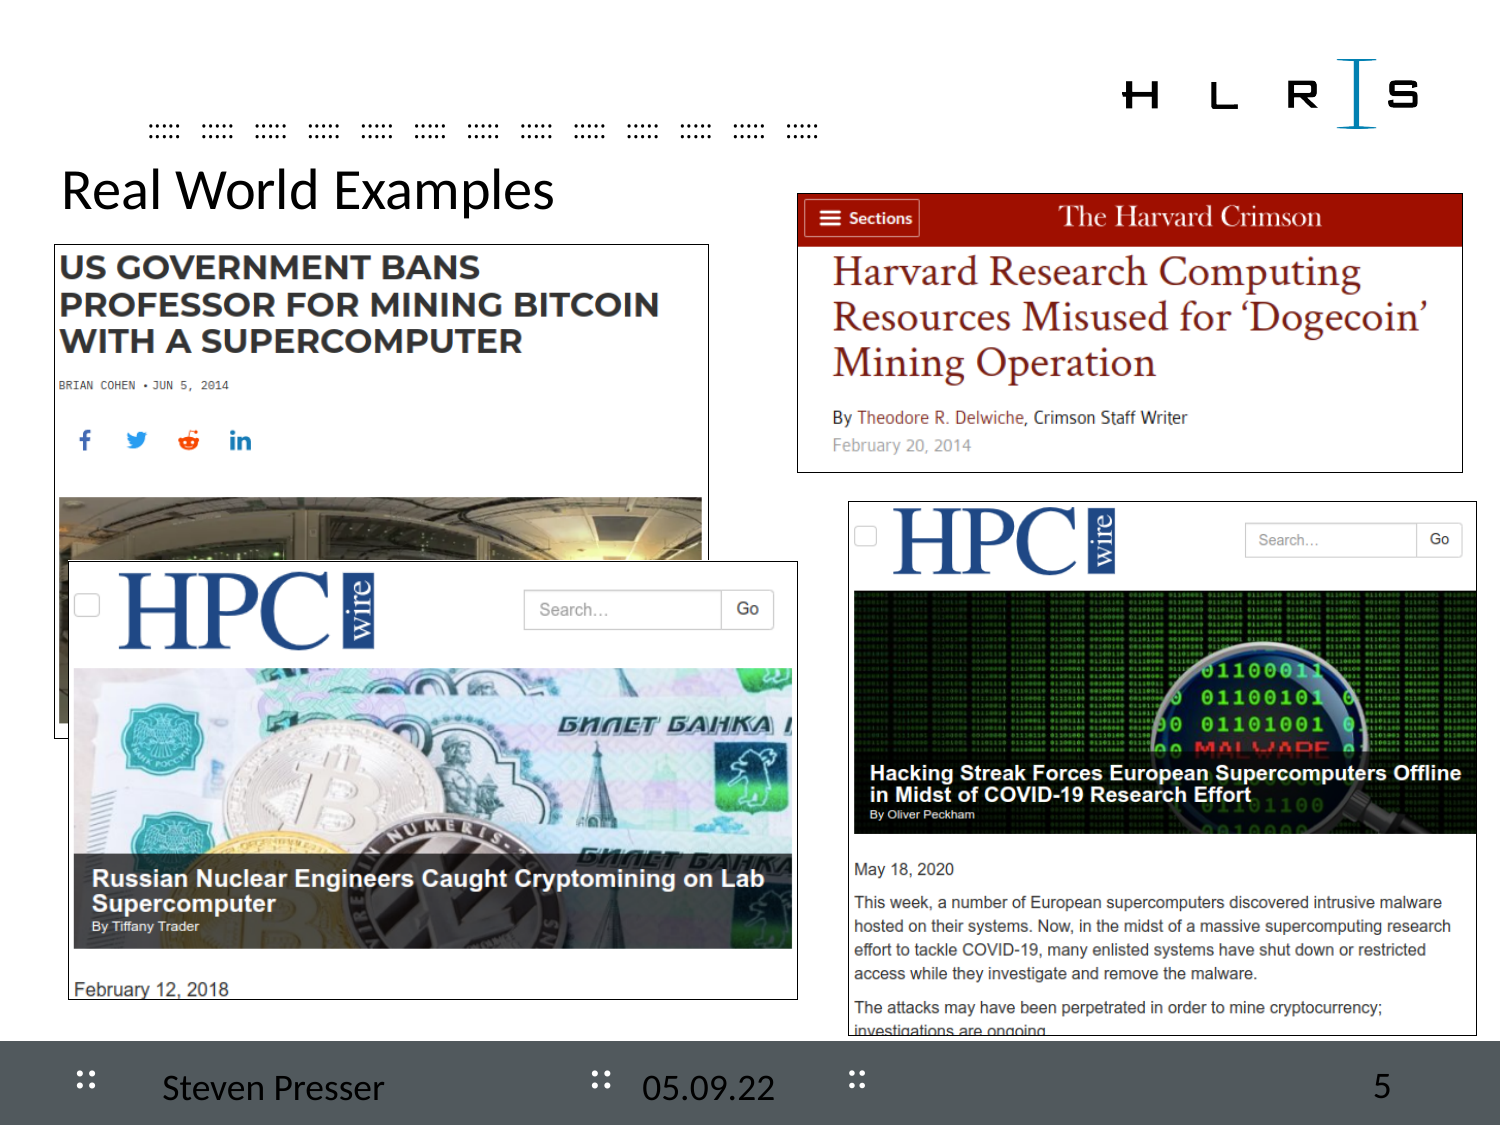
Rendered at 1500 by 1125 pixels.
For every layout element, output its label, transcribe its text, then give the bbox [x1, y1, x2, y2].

picture [1360, 59, 1418, 108]
picture [848, 501, 1477, 1037]
text_box Real World Examples [46, 108, 1463, 264]
picture [796, 193, 1463, 473]
picture [1122, 59, 1353, 108]
picture [54, 244, 798, 1000]
